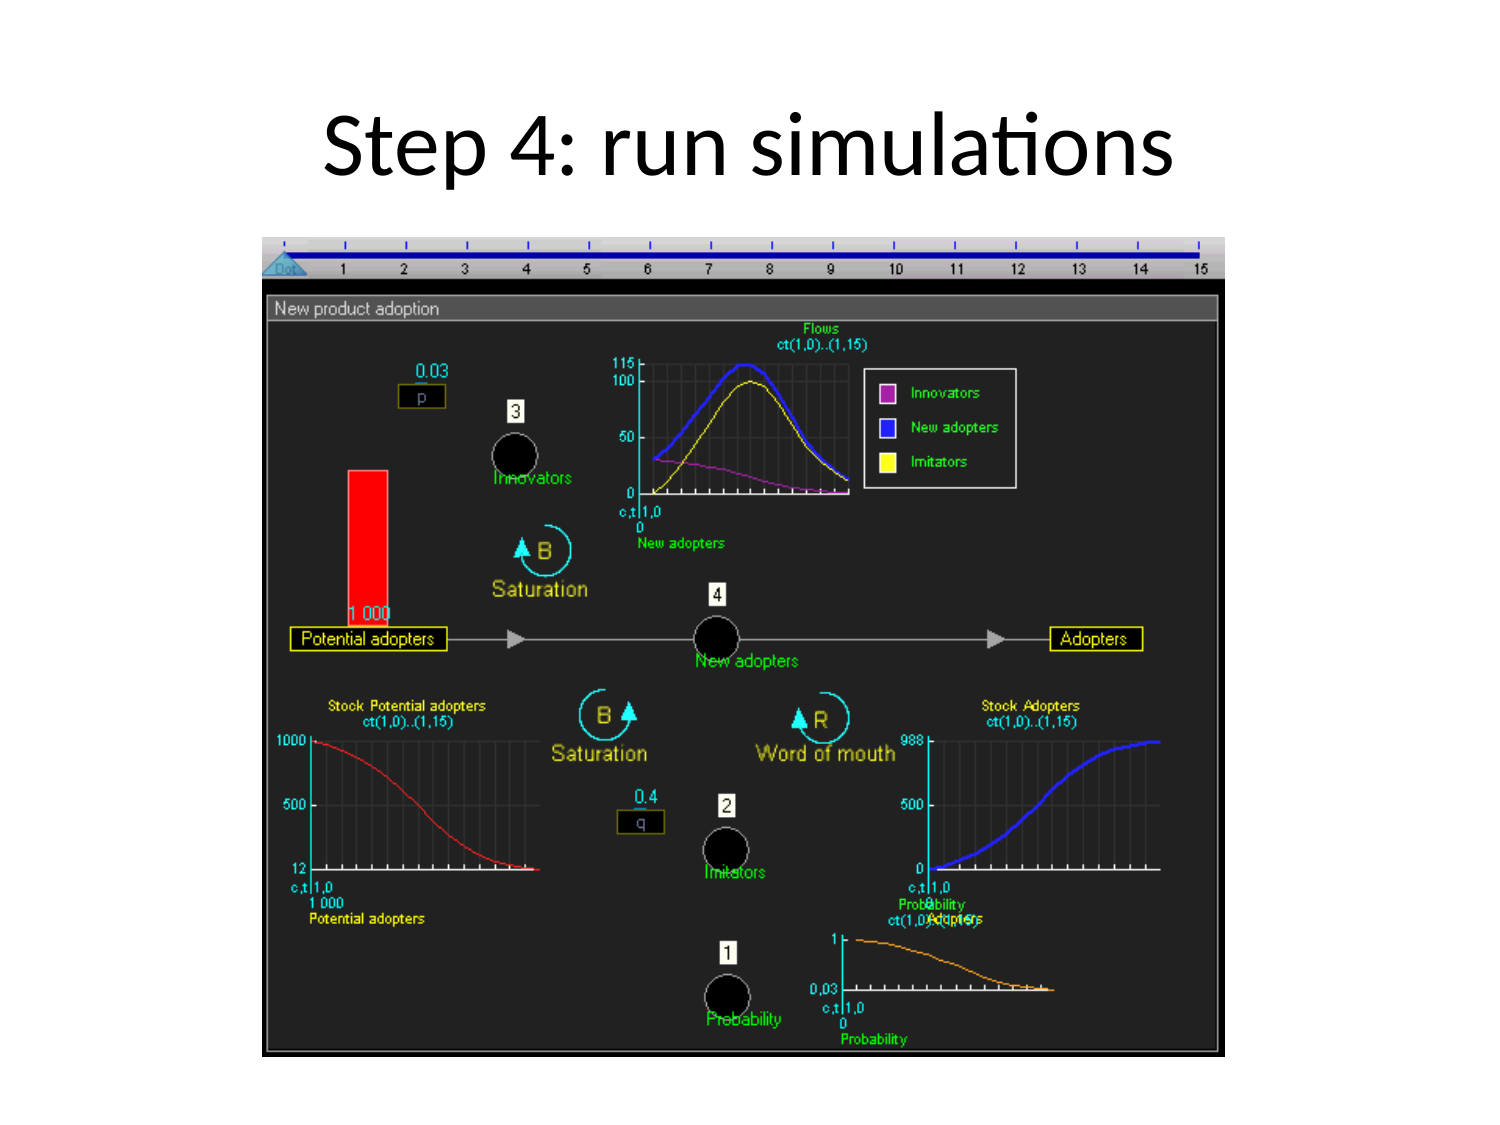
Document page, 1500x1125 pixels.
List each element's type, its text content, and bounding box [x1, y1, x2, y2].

title Step 4: run simulations [75, 45, 1425, 233]
picture [262, 237, 1226, 1057]
